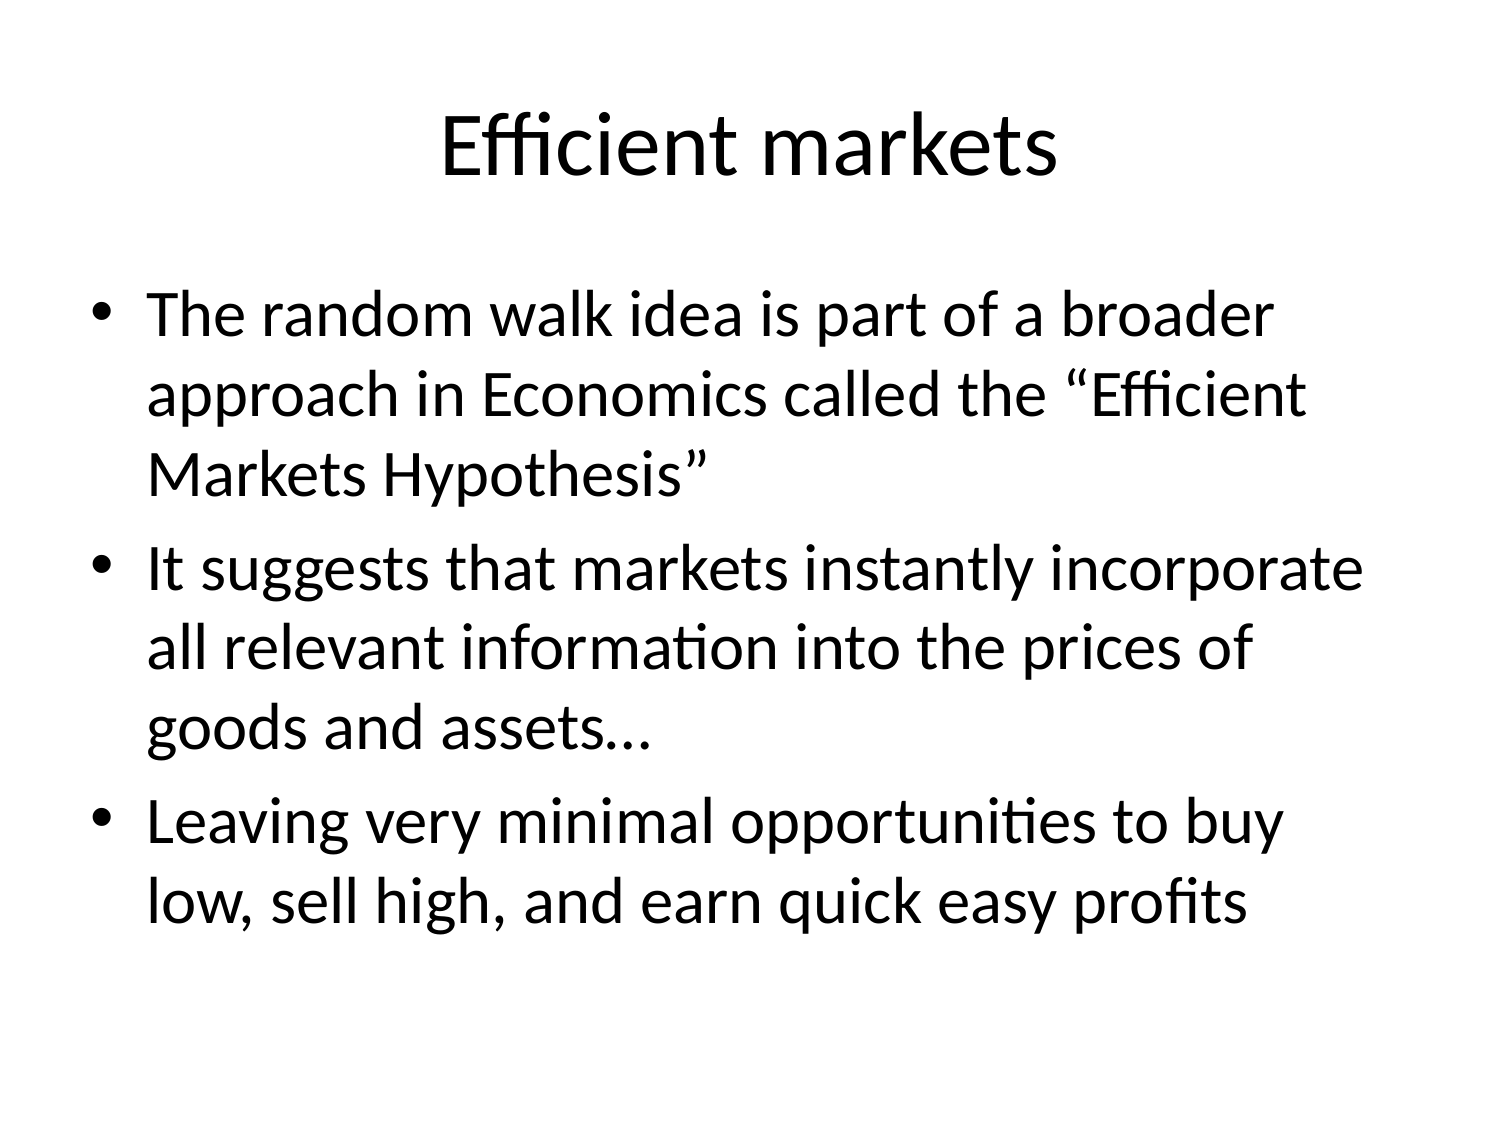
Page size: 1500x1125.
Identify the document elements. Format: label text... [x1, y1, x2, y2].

title Efficient markets [75, 45, 1425, 233]
list The random walk idea is part of a broader approach in Economics called the “Efficient Markets Hypothesis” It suggests that markets instantly incorporate all relevant information into the prices of goods and assets… Leaving very minimal opportunities to buy low, sell high, and earn quick easy profits [75, 262, 1425, 1005]
